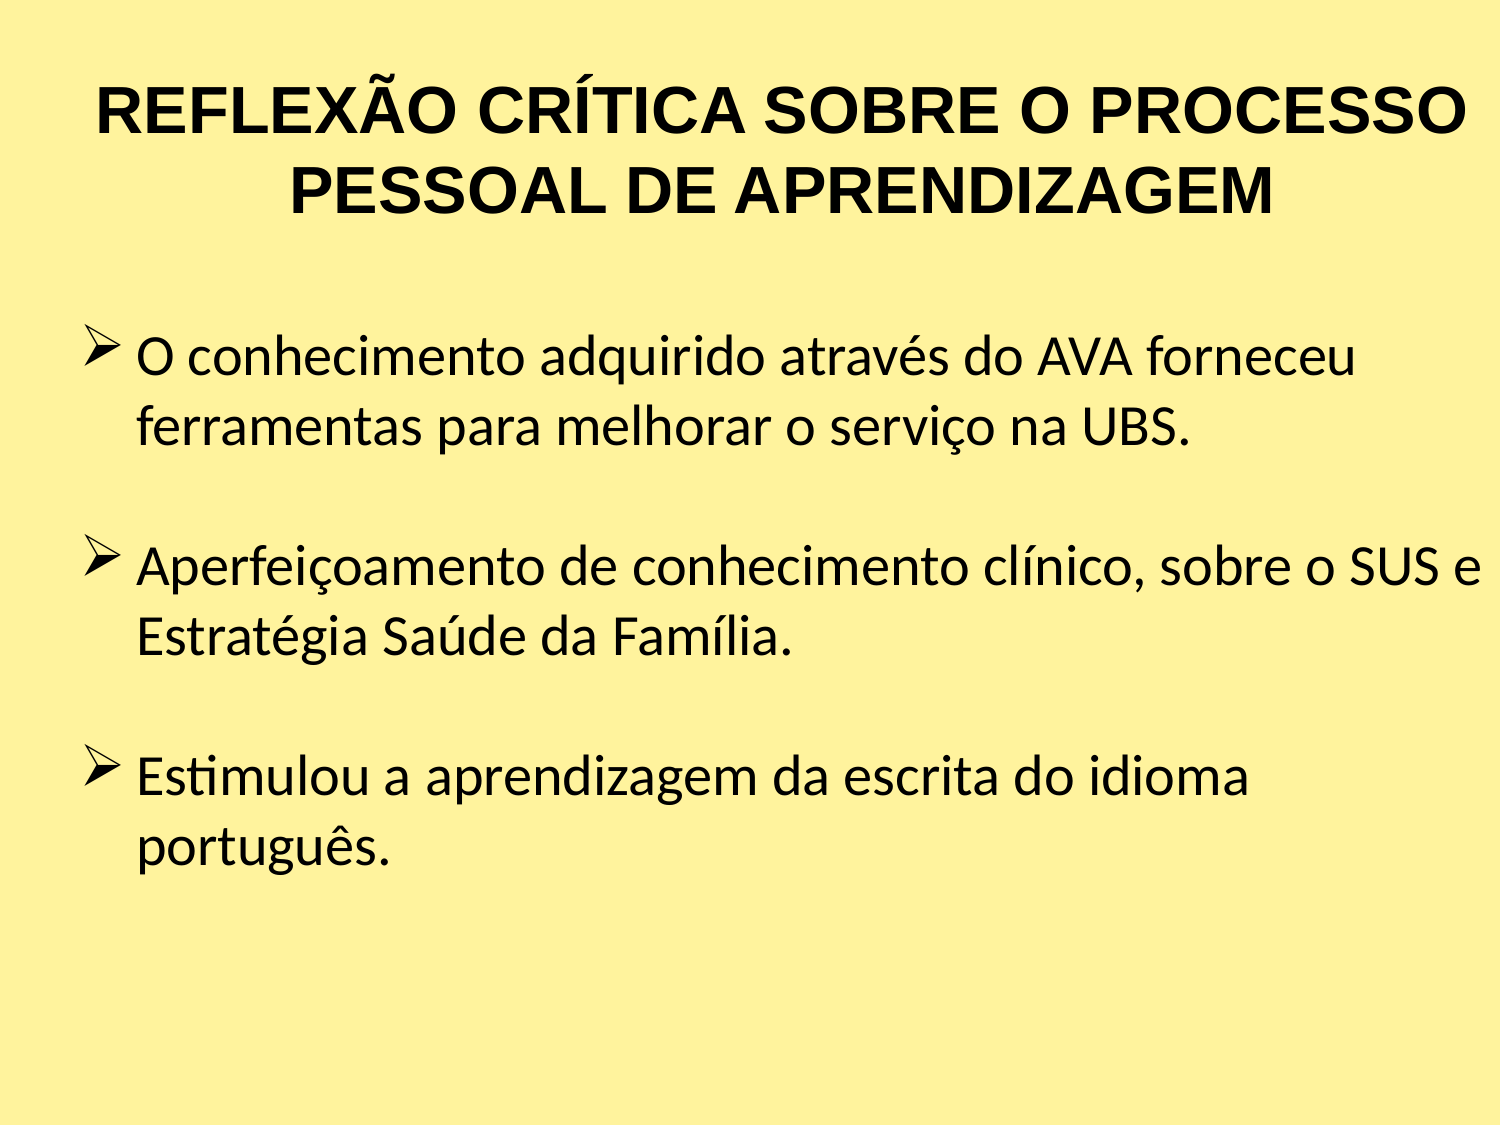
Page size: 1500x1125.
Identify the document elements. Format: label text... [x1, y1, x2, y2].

text_box REFLEXÃO CRÍTICA SOBRE O PROCESSO PESSOAL DE APRENDIZAGEM O conhecimento adquirido através do AVA forneceu ferramentas para melhorar o serviço na UBS. Aperfeiçoamento de conhecimento clínico, sobre o SUS e Estratégia Saúde da Família. Estimulou a aprendizagem da escrita do idioma português. [64, 0, 1500, 975]
